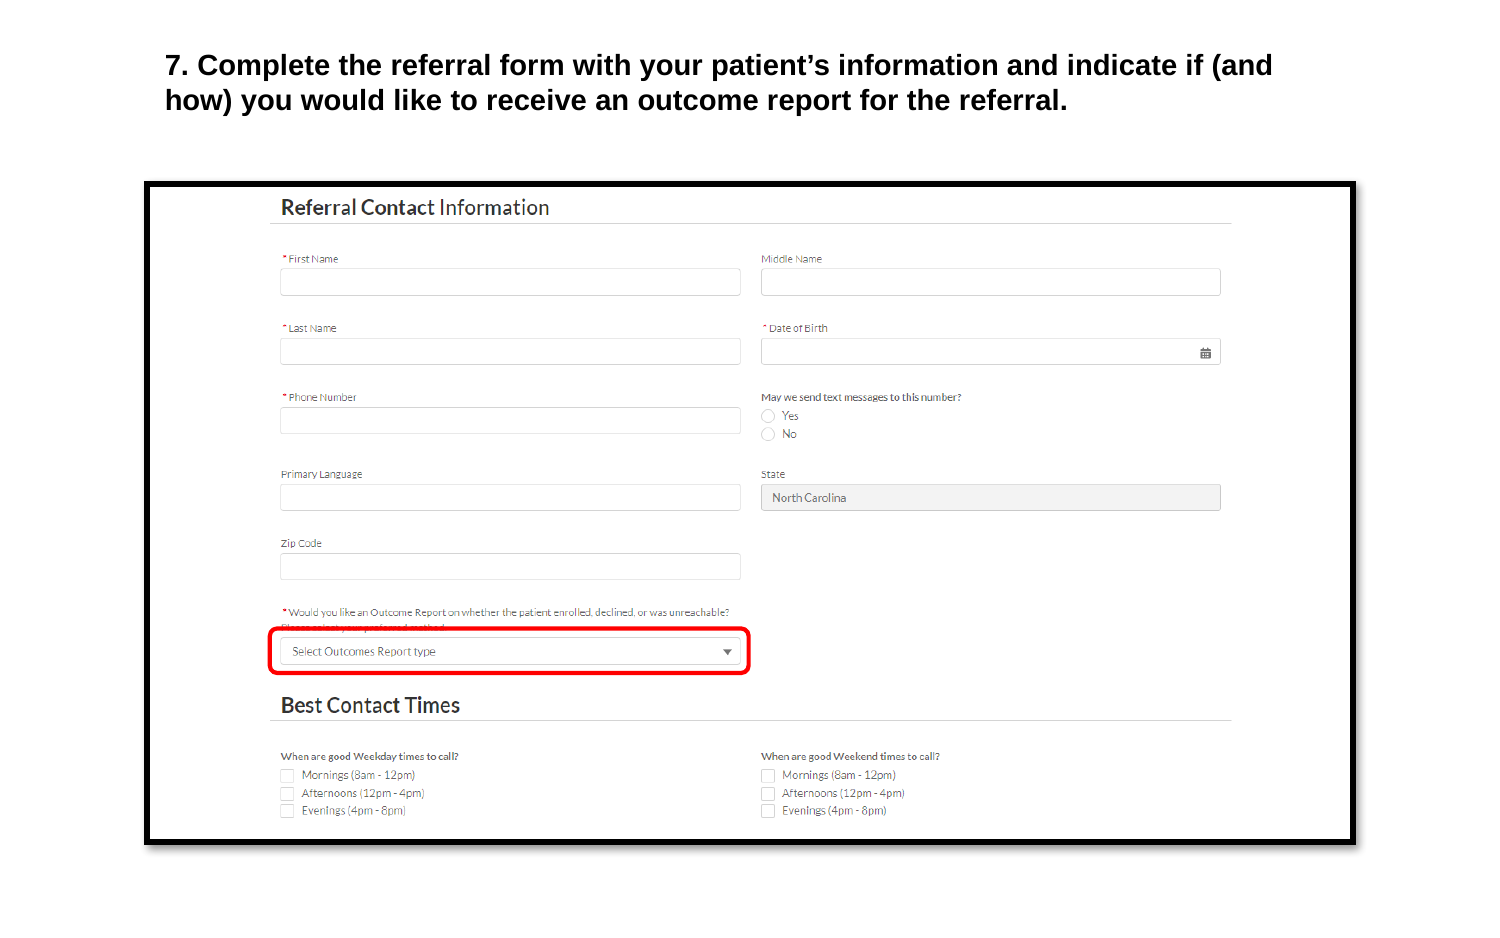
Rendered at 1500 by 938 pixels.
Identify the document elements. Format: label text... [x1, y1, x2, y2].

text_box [149, 186, 1351, 840]
text_box 7. Complete the referral form with your patient’s information and indicate if (and how) you would like to receive an outcome report for the referral. [149, 38, 1350, 124]
